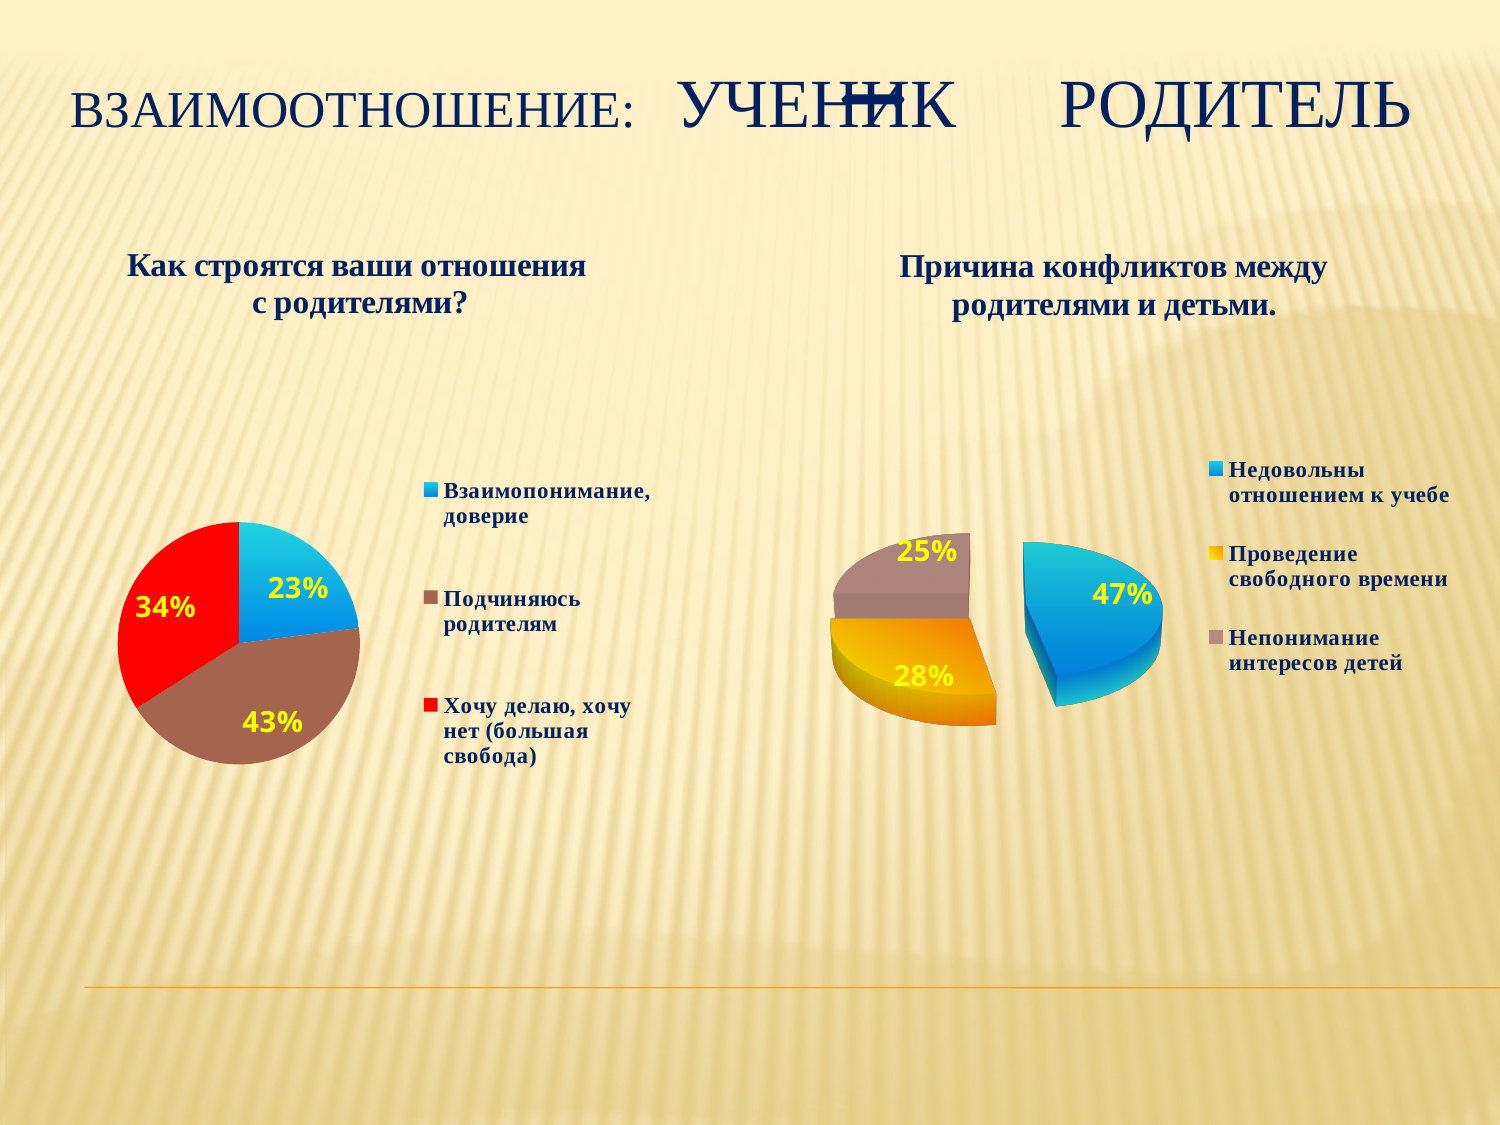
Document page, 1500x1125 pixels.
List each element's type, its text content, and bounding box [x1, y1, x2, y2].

chart [45, 215, 669, 927]
chart [762, 215, 1467, 927]
text_box [841, 91, 905, 108]
title Взаимоотношение: УЧЕНИК РОДИТЕЛЬ [23, 46, 1436, 153]
